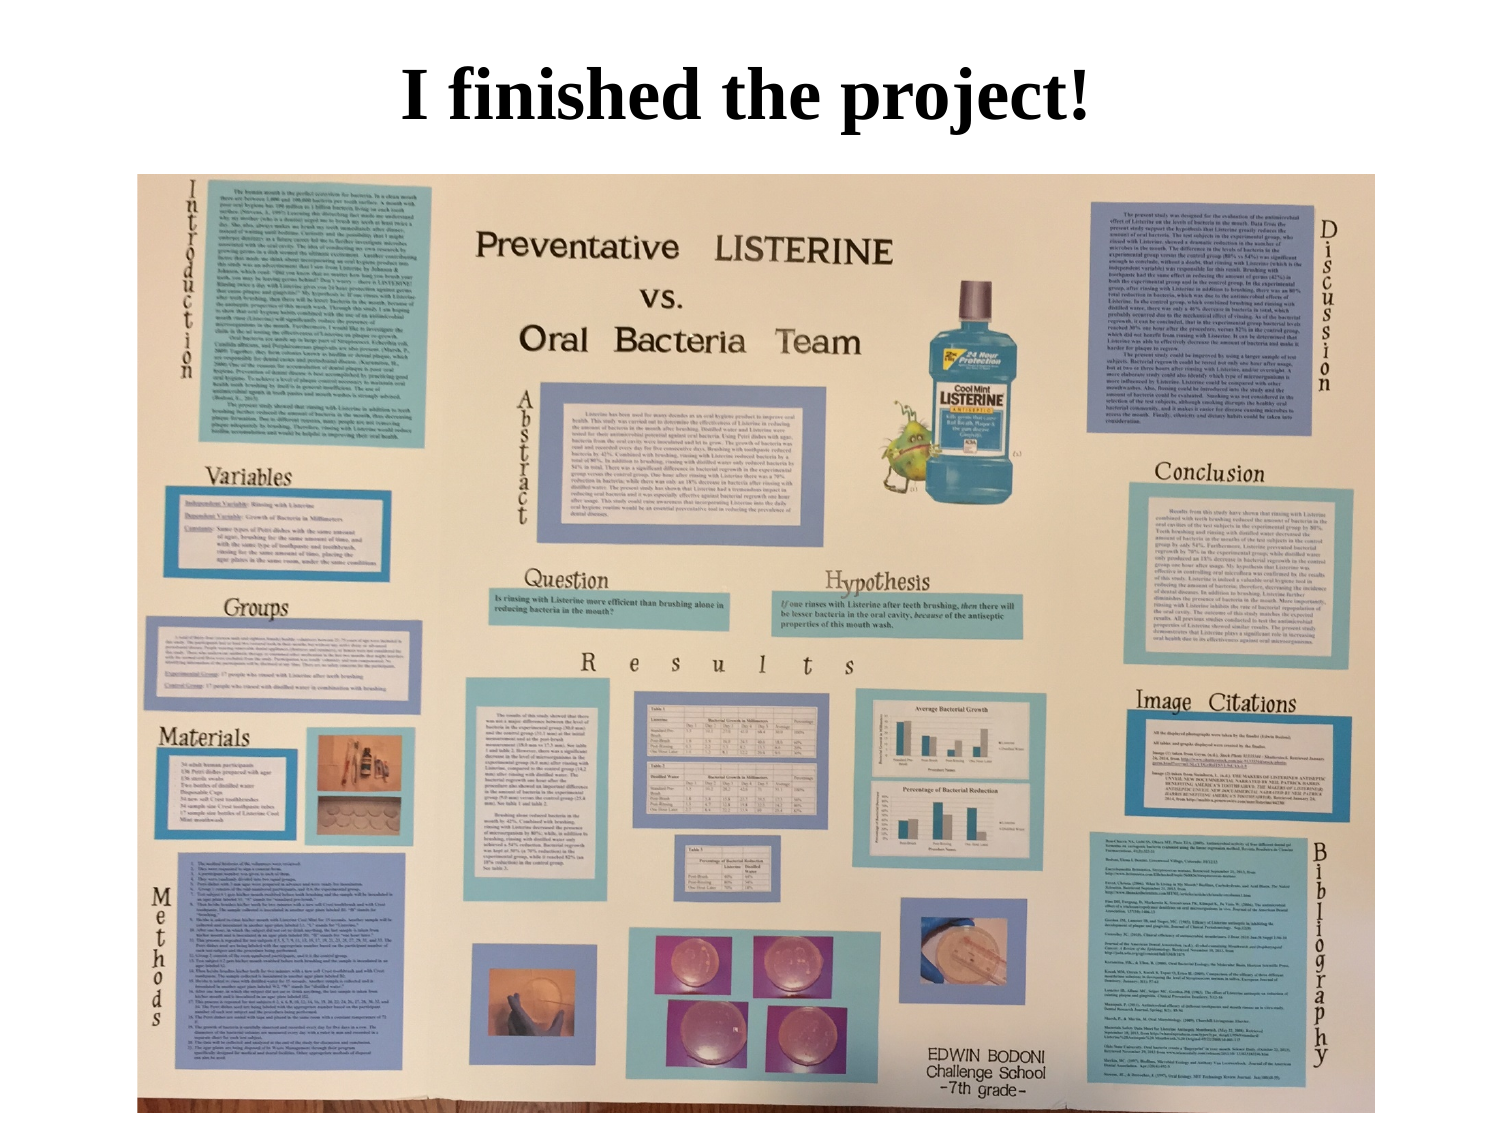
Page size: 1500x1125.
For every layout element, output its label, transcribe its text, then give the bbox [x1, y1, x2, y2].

text_box I finished the project! [81, 37, 1432, 143]
picture [137, 174, 1376, 1113]
